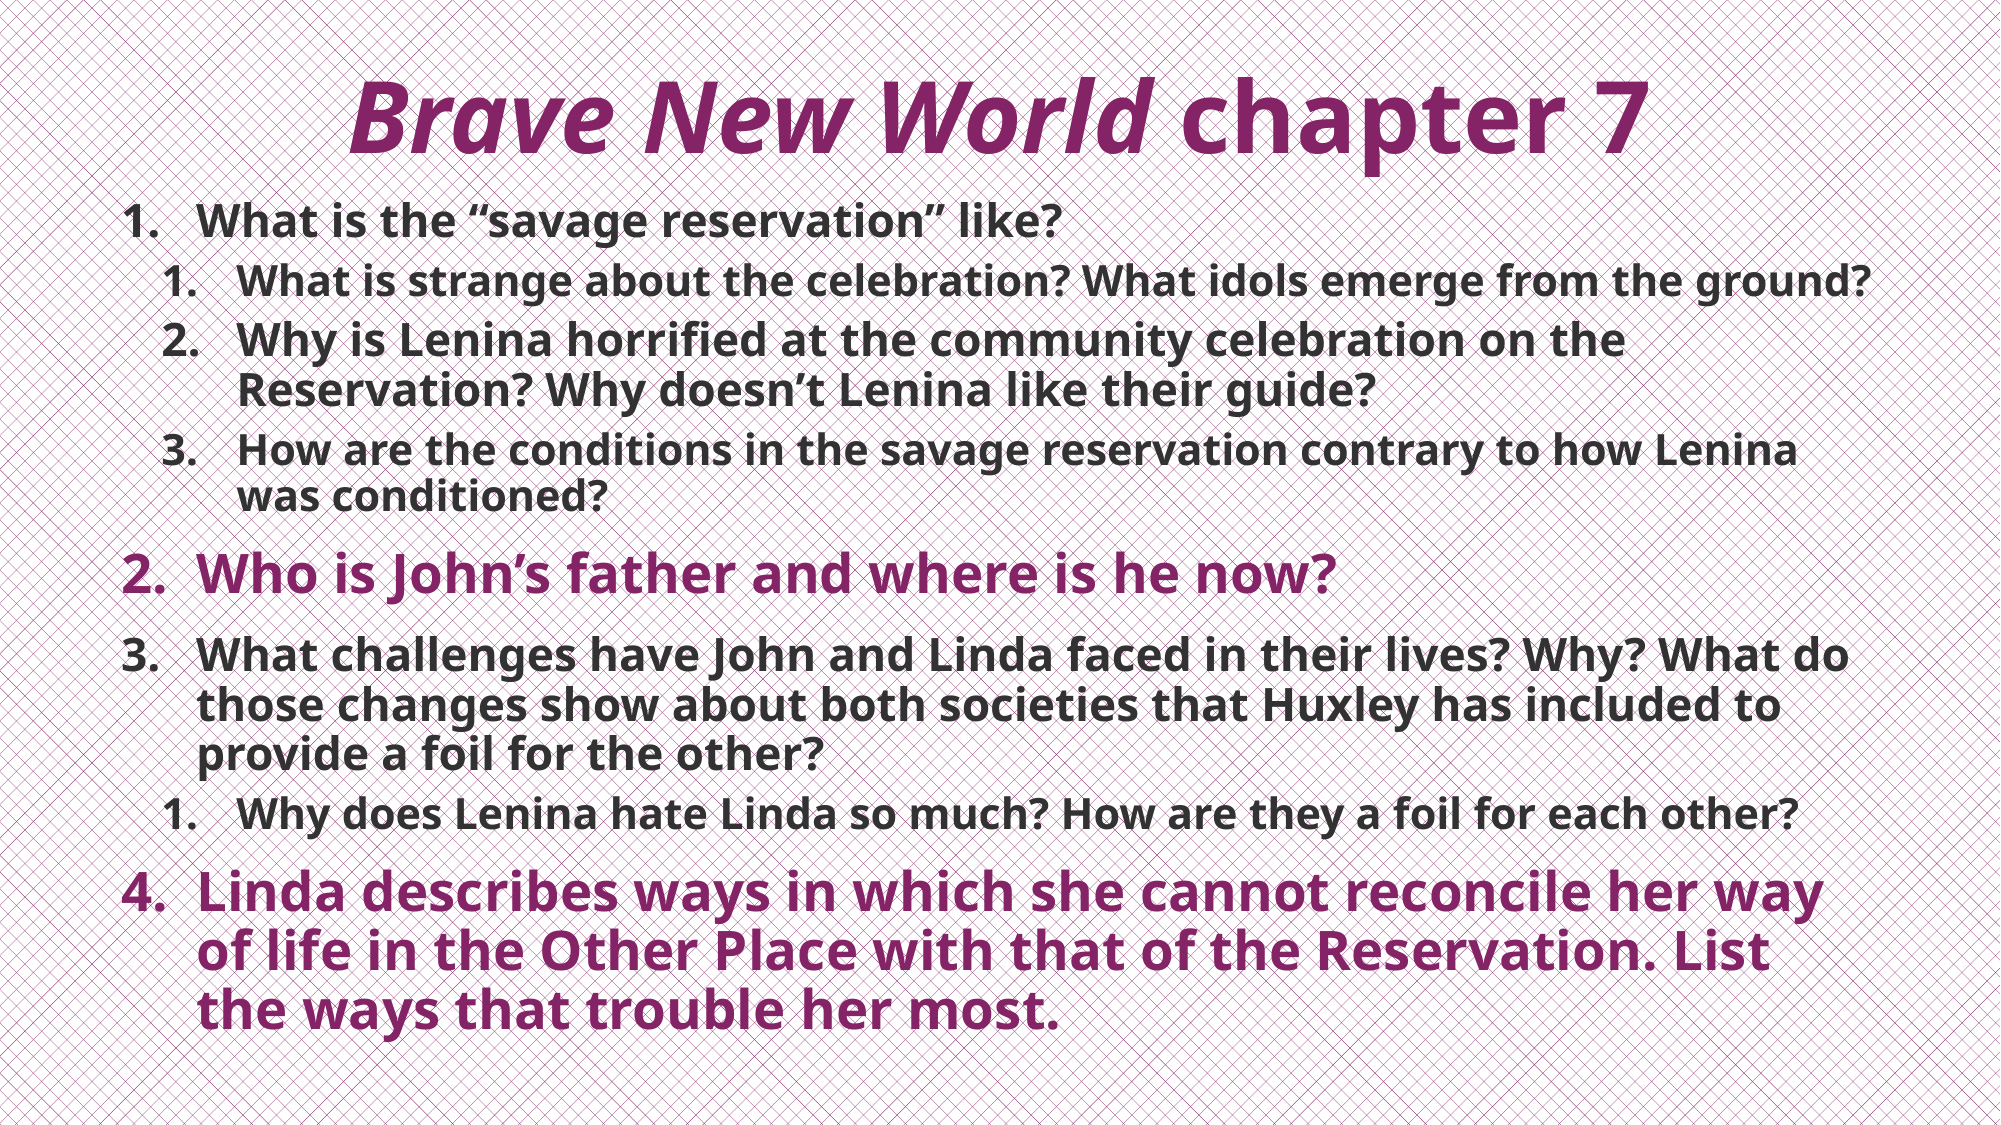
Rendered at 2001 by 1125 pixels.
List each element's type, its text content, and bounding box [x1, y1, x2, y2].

list What is the “savage reservation” like? What is strange about the celebration? What idols emerge from the ground? Why is Lenina horrified at the community celebration on the Reservation? Why doesn’t Lenina like their guide? How are the conditions in the savage reservation contrary to how Lenina was conditioned? Who is John’s father and where is he now? What challenges have John and Linda faced in their lives? Why? What do those changes show about both societies that Huxley has included to provide a foil for the other? Why does Lenina hate Linda so much? How are they a foil for each other? Linda describes ways in which she cannot reconcile her way of life in the Other Place with that of the Reservation. List the ways that trouble her most. [106, 190, 1894, 1091]
title Brave New World chapter 7 [212, 59, 1788, 190]
